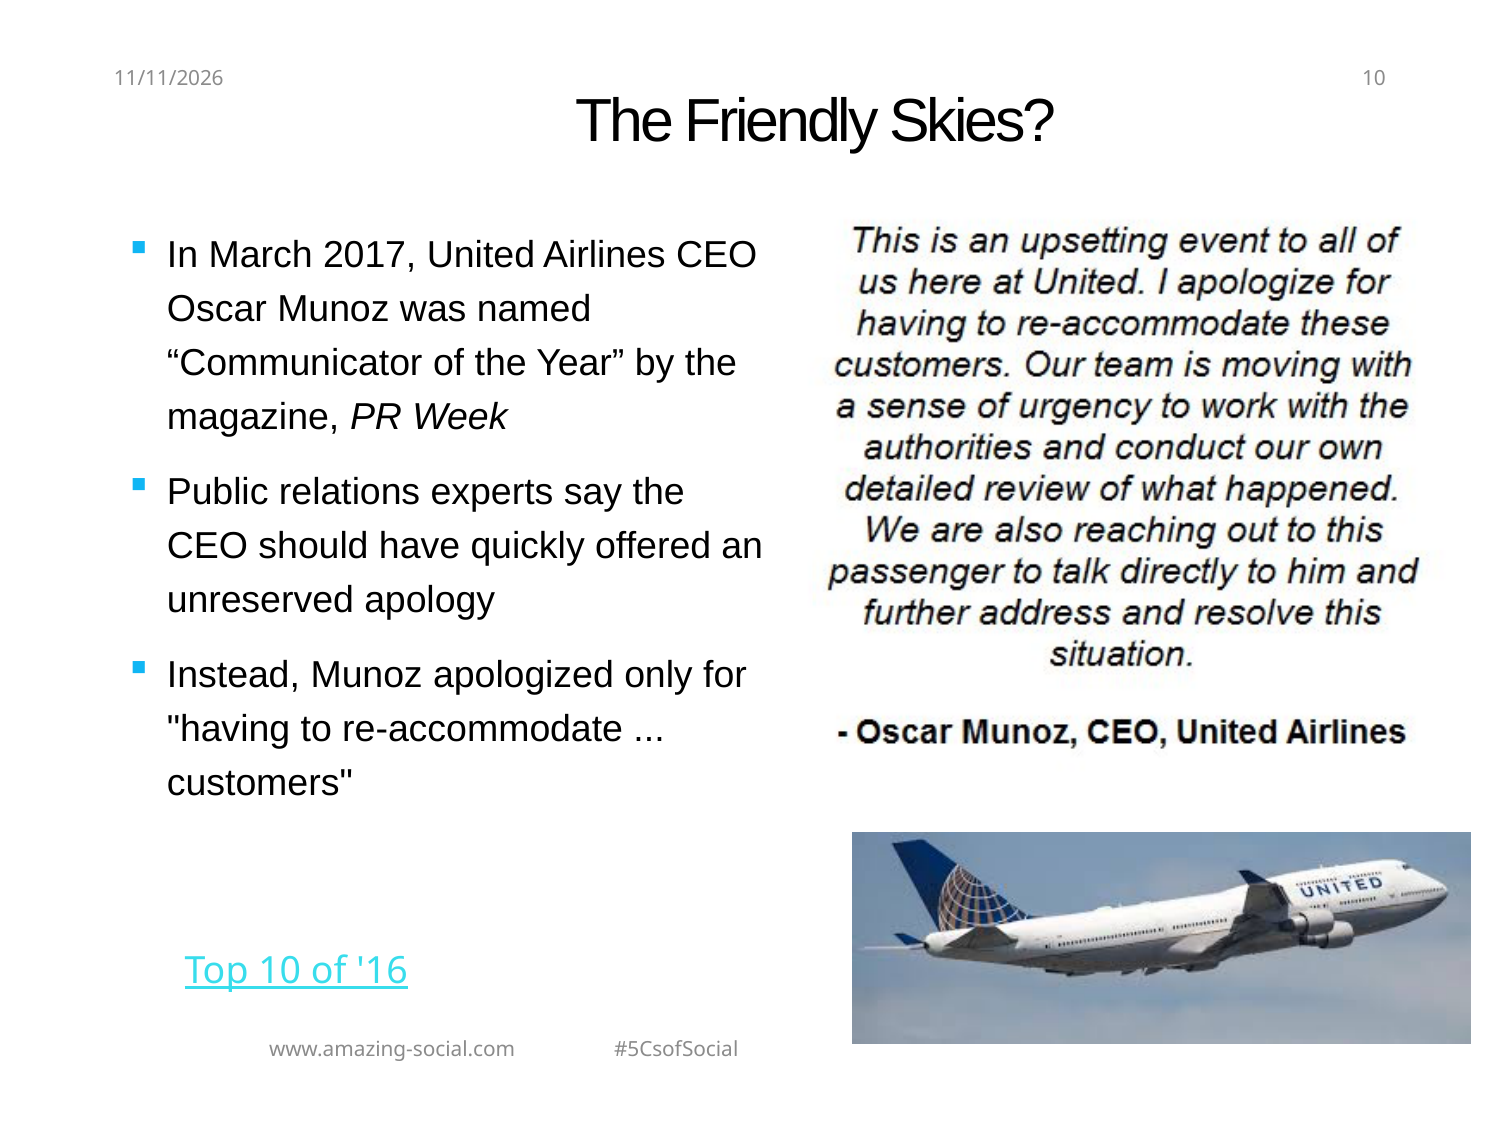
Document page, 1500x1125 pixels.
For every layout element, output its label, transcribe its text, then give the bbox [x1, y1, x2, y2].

picture [781, 164, 1471, 1045]
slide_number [98, 52, 549, 105]
title The Friendly Skies? [282, 54, 1351, 192]
footer www.amazing-social.com #5CsofSocial [98, 1021, 754, 1074]
text_box Top 10 of '16 [169, 938, 424, 1005]
slide_number 10 [1288, 52, 1401, 105]
list In March 2017, United Airlines CEO Oscar Munoz was named “Communicator of the Year” by the magazine, PR Week Public relations experts say the CEO should have quickly offered an unreserved apology Instead, Munoz apologized only for "having to re-accommodate ... customers" [114, 213, 783, 920]
